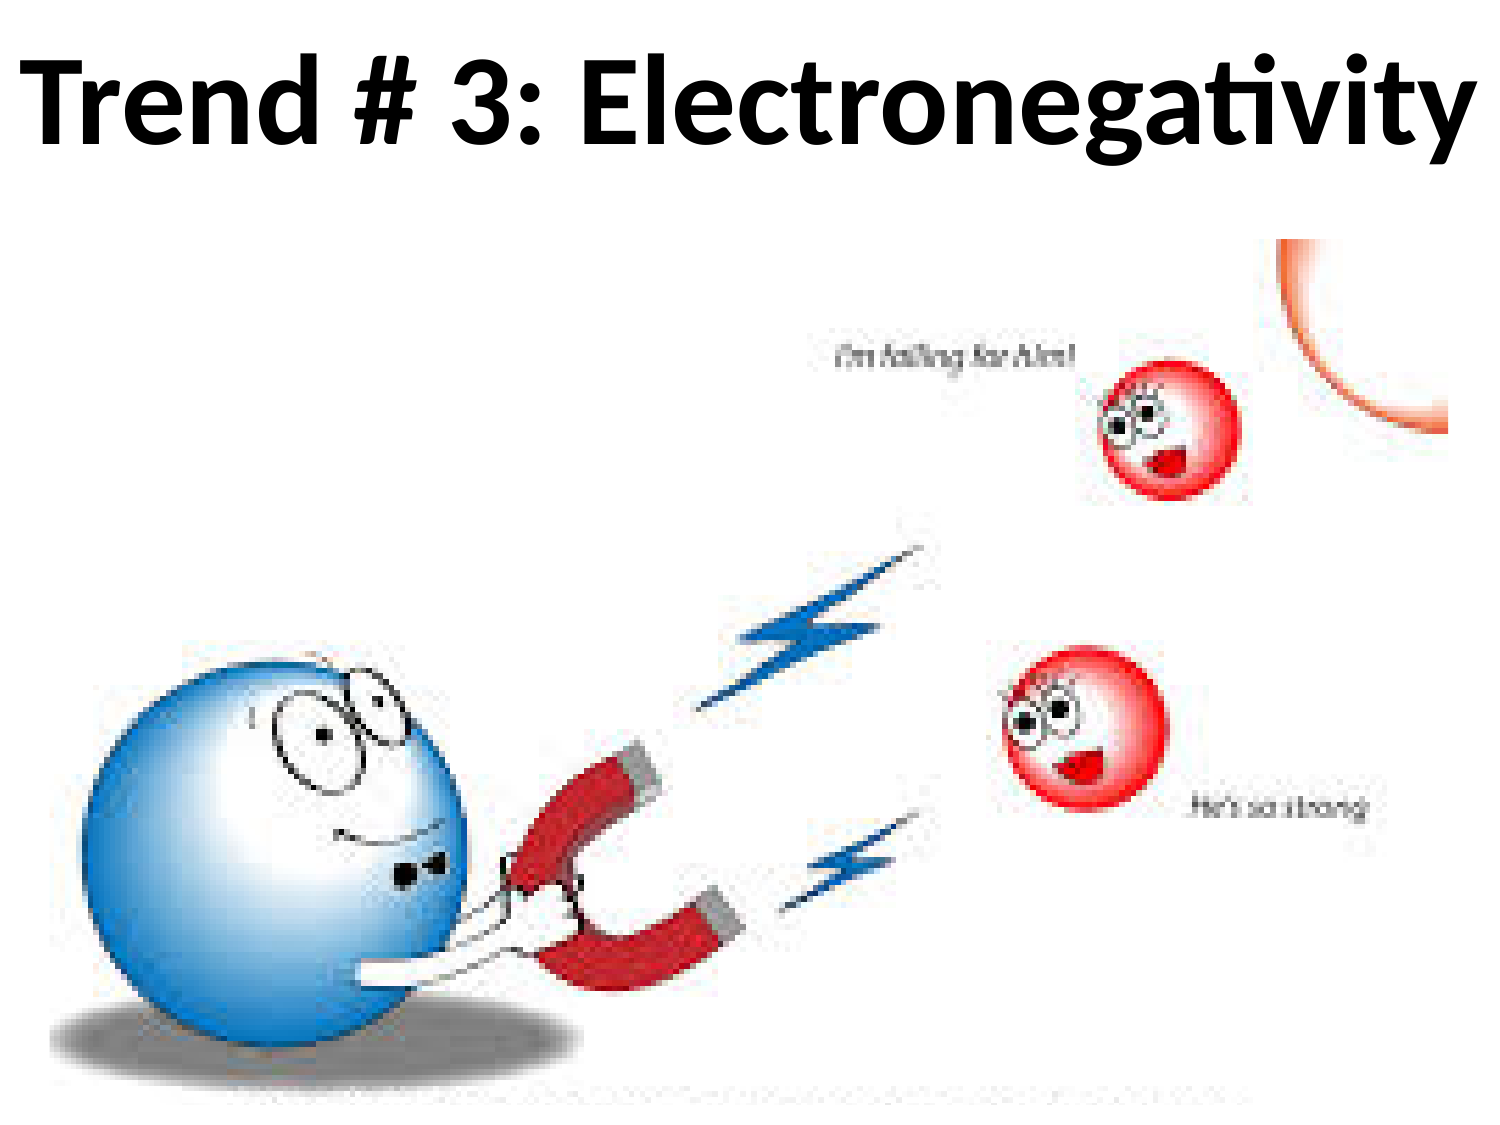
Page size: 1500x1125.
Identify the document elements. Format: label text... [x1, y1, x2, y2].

picture [49, 239, 1449, 1105]
title Trend # 3: Electronegativity [0, 0, 1500, 187]
